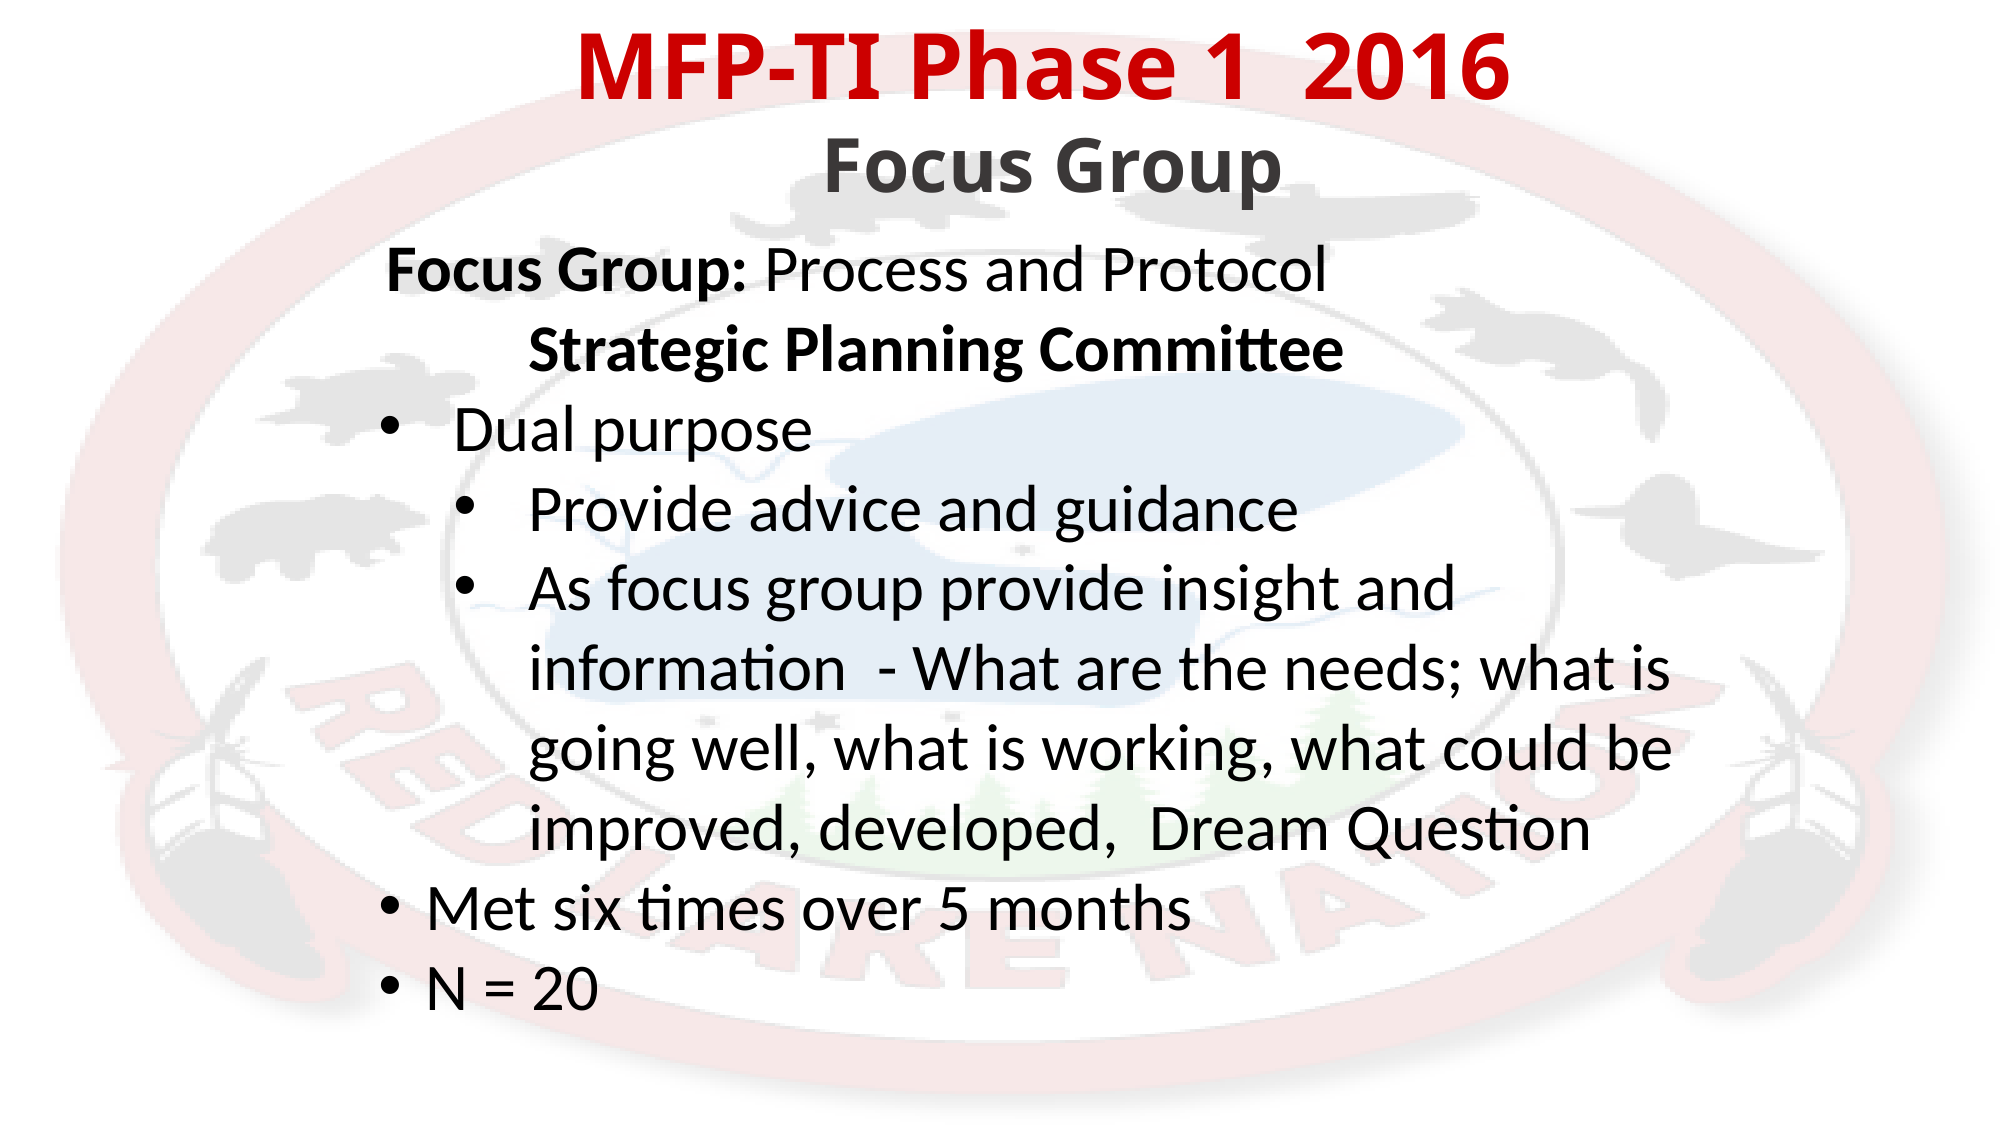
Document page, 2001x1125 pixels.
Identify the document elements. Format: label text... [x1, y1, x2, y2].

title MFP-TI Phase 1 2016 Focus Group [469, 0, 1618, 216]
text_box Focus Group: Process and Protocol Strategic Planning Committee Dual purpose Provide advice and guidance As focus group provide insight and information - What are the needs; what is going well, what is working, what could be improved, developed, Dream Question Met six times over 5 months N = 20 [363, 217, 1724, 1112]
